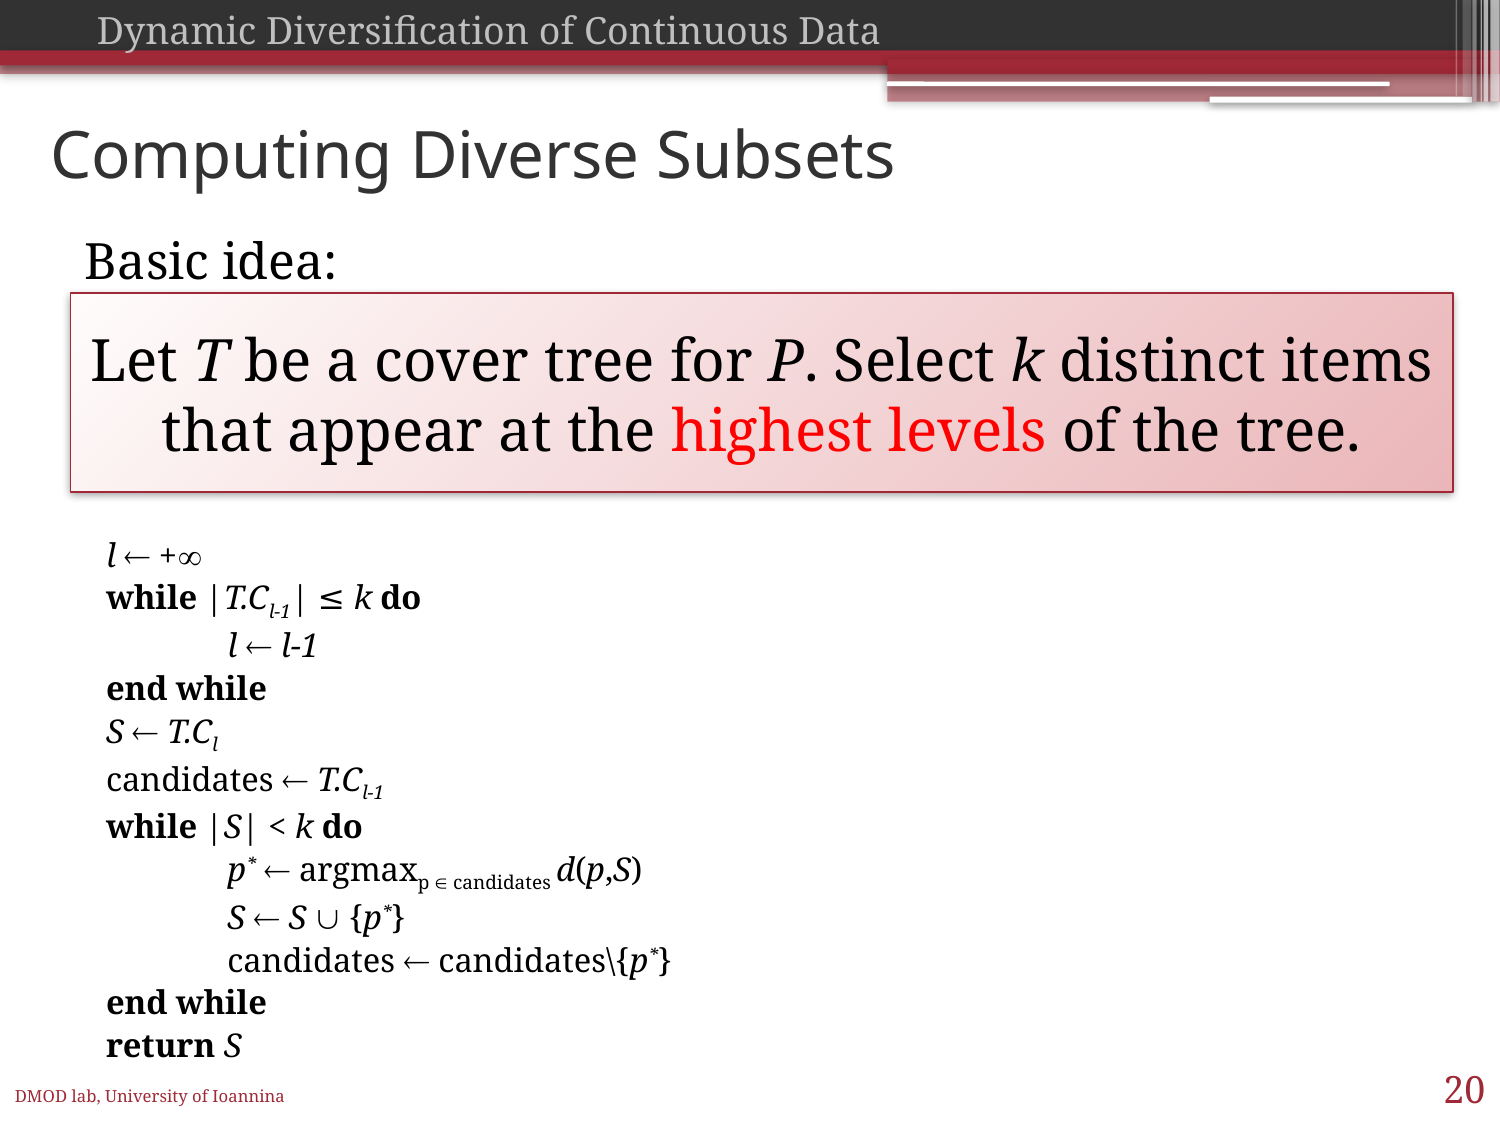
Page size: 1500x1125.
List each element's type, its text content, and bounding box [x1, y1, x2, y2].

footer DMOD lab, University of Ioannina [0, 1078, 1020, 1125]
slide_number 20 [1374, 1065, 1500, 1125]
text_box Basic idea: [70, 222, 657, 298]
title Computing Diverse Subsets [35, 105, 1432, 200]
list l  + while |T.Cl-1| ≤ k do l  l-1 end while S  T.Cl candidates  T.Cl-1 while |S| < k do p*  argmaxp  candidates d(p,S) S  S  {p*} candidates  candidates\{p*} end while return S [75, 527, 774, 1078]
text_box Let T be a cover tree for P. Select k distinct items that appear at the highest levels of the tree. [70, 292, 1454, 493]
